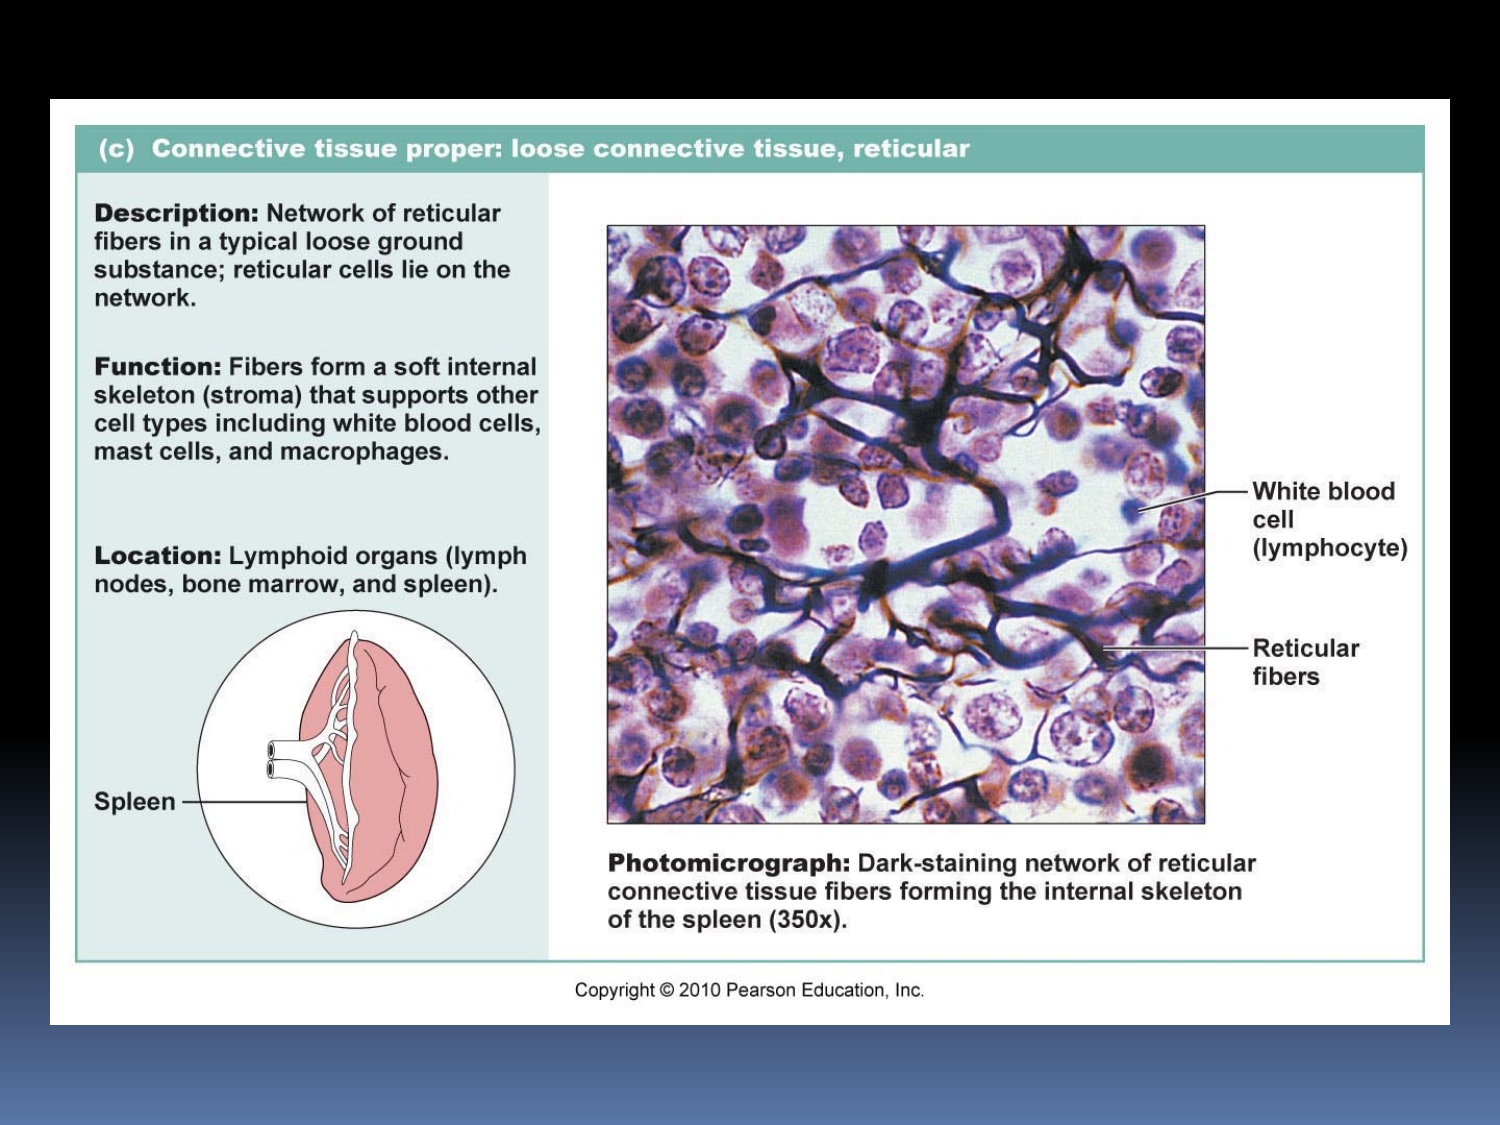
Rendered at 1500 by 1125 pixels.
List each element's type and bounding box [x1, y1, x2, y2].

picture [49, 99, 1451, 1026]
